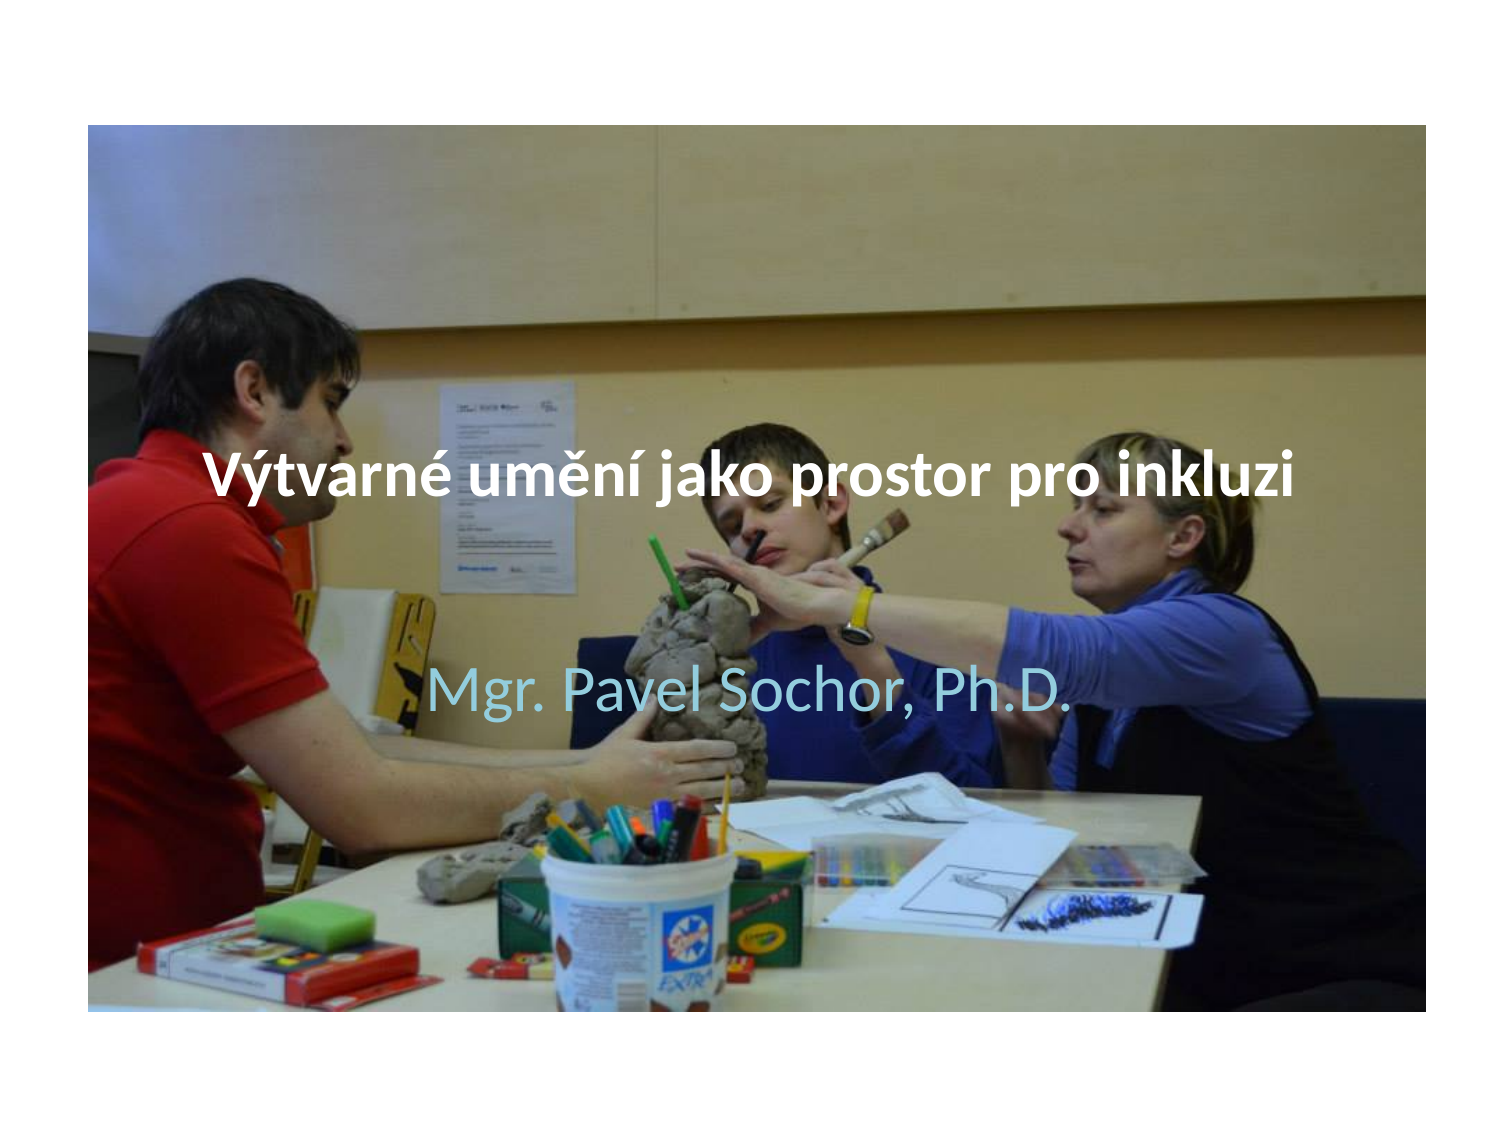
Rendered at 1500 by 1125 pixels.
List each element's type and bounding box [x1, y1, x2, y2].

picture [88, 125, 1426, 1012]
